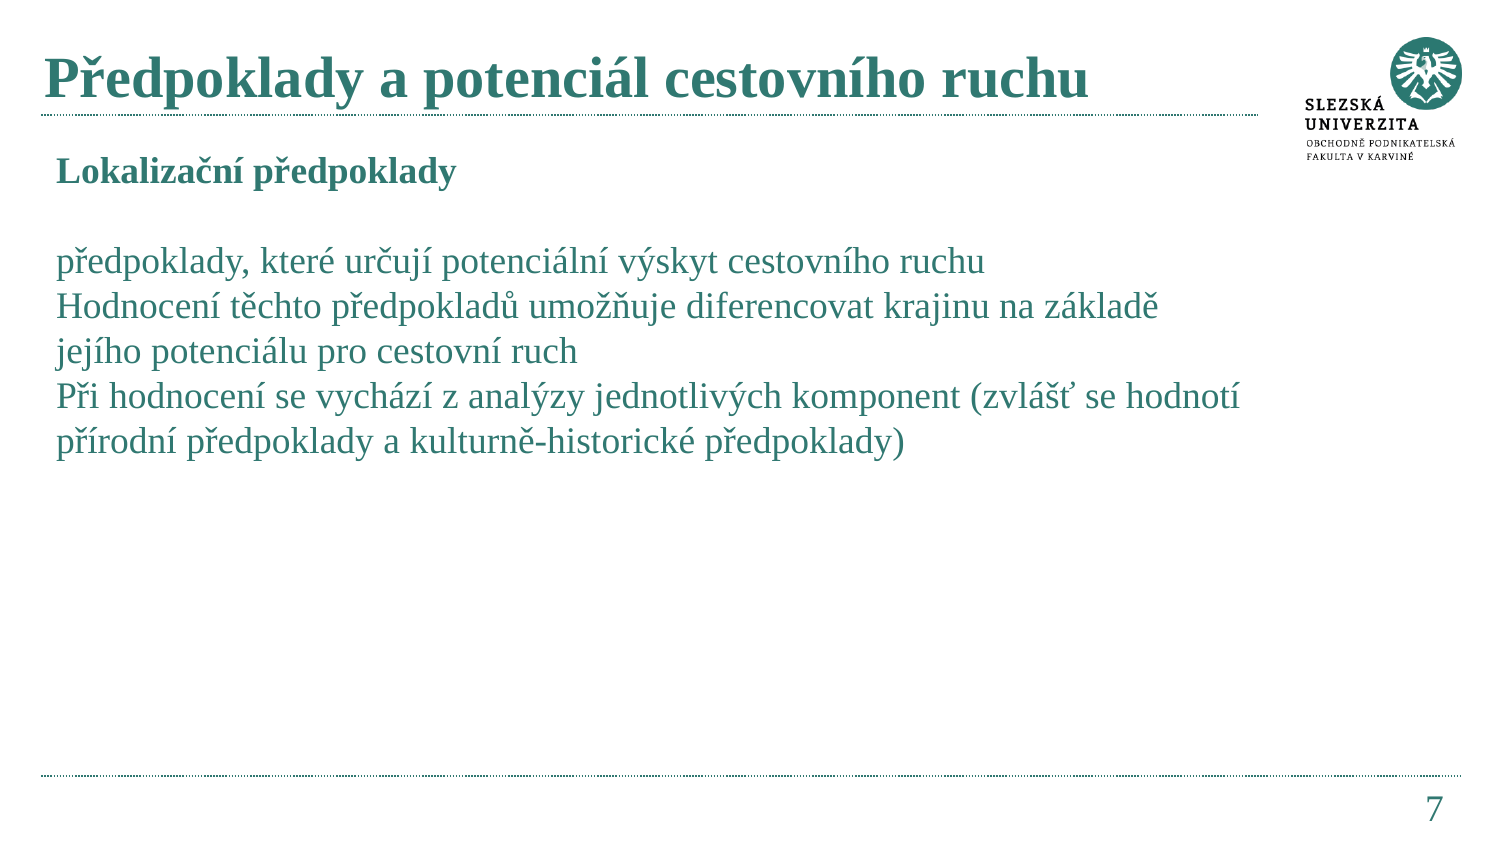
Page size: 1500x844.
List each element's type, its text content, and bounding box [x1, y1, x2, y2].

picture [1305, 37, 1462, 160]
title Předpoklady a potenciál cestovního ruchu [29, 32, 1188, 116]
list Lokalizační předpoklady předpoklady, které určují potenciální výskyt cestovního ruchu Hodnocení těchto předpokladů umožňuje diferencovat krajinu na základě jejího potenciálu pro cestovní ruch Při hodnocení se vychází z analýzy jednotlivých komponent (zvlášť se hodnotí přírodní předpoklady a kulturně-historické předpoklady) [41, 138, 1270, 718]
slide_number 7 [1281, 776, 1459, 822]
